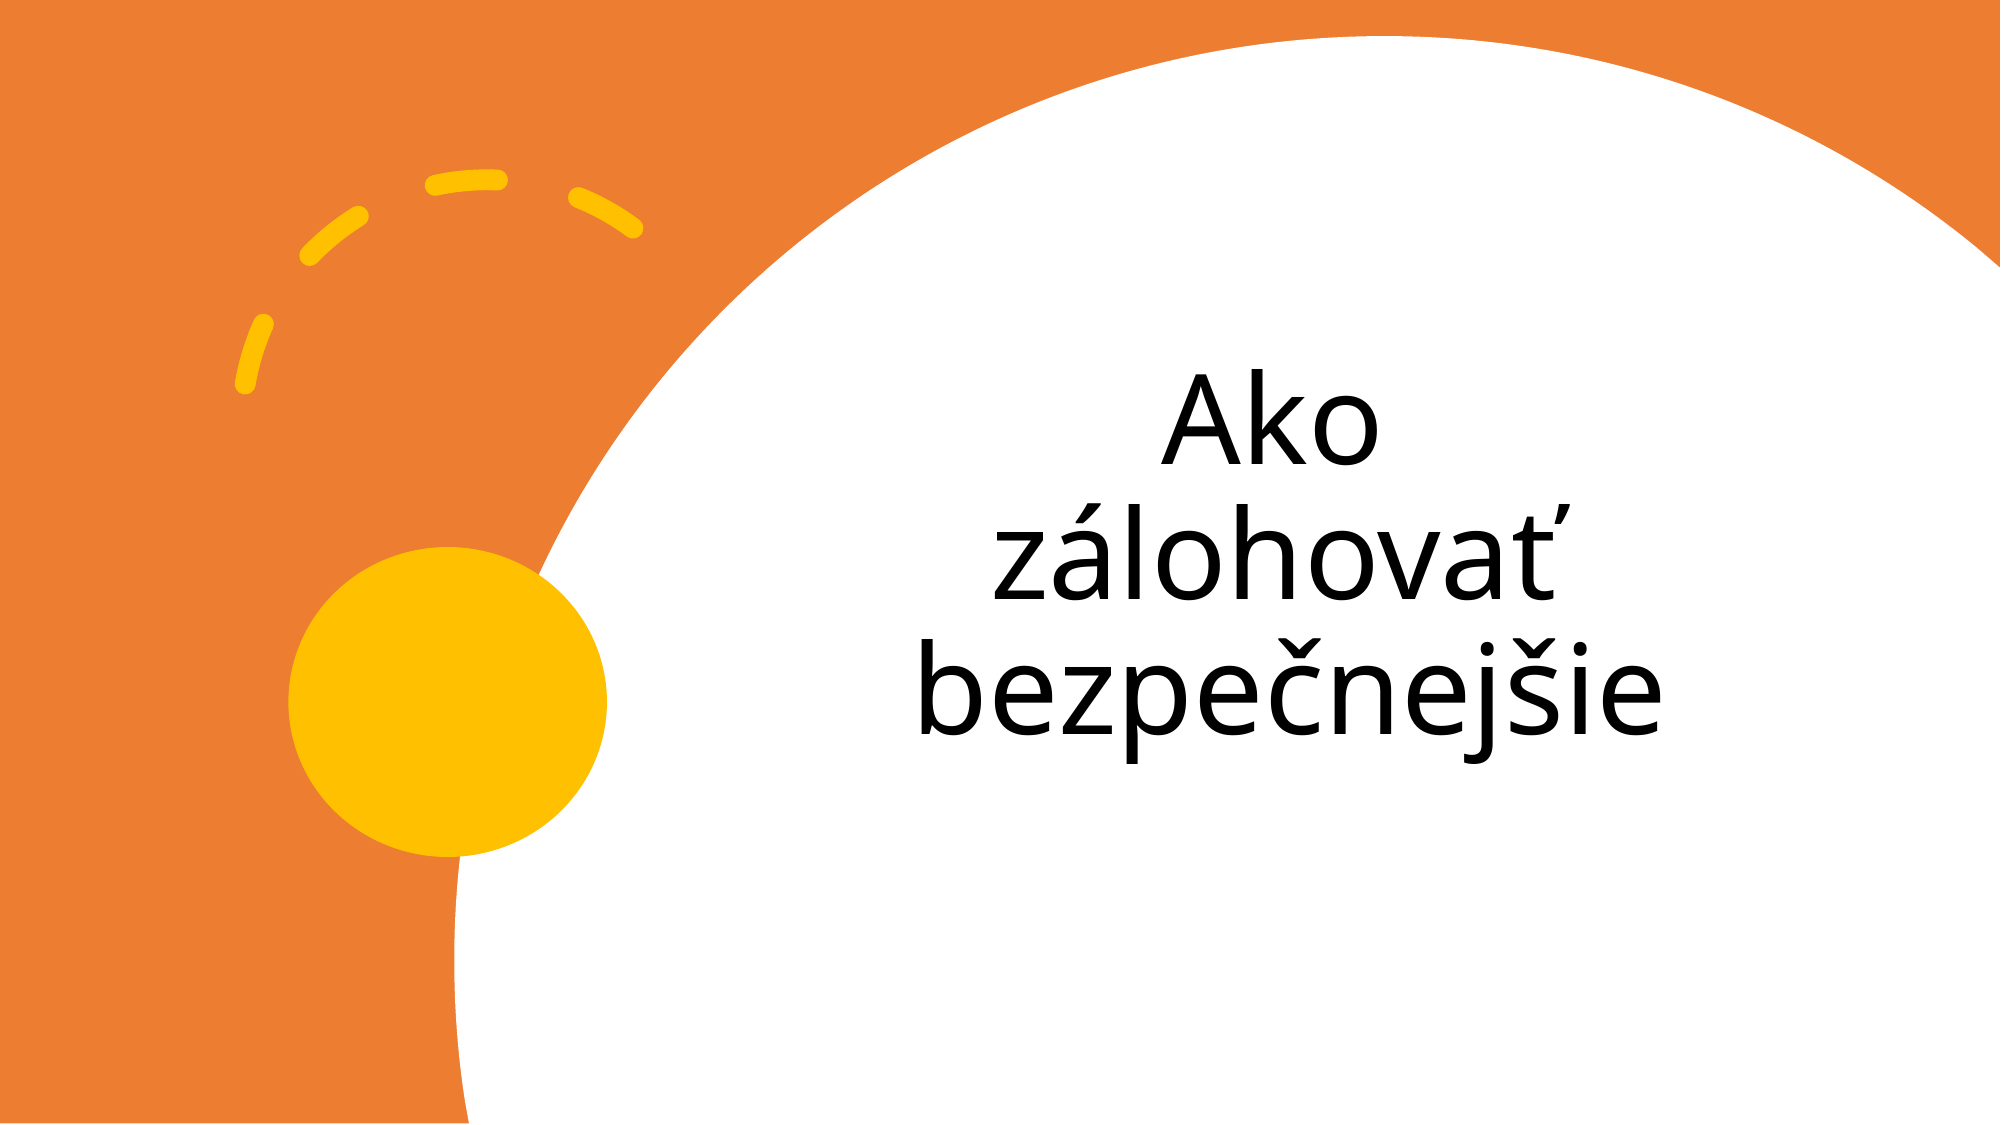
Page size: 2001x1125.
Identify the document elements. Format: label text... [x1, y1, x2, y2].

text_box [453, 35, 2000, 1125]
text_box [244, 179, 653, 425]
title Ako zálohovať bezpečnejšie [662, 318, 1917, 770]
text_box [287, 545, 609, 859]
text_box [0, 0, 2000, 1124]
